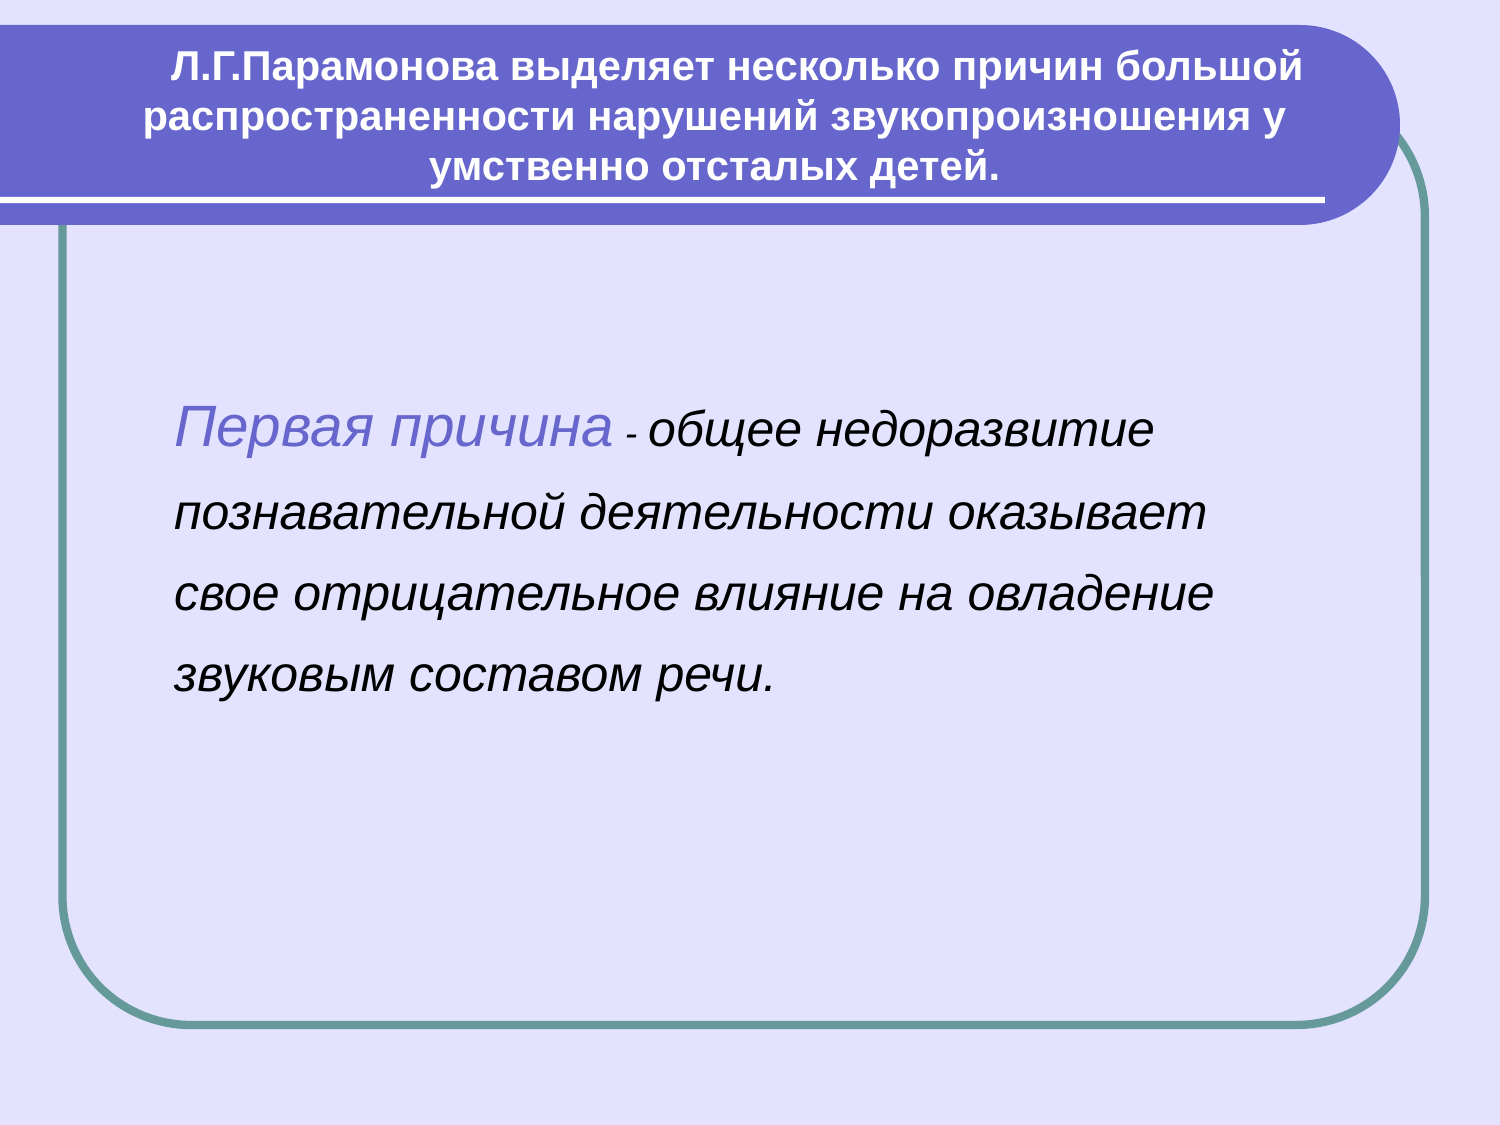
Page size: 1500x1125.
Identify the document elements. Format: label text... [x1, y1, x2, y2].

text_box Л.Г.Парамонова выделяет несколько причин большой распространенности нарушений звукопроизношения у умственно отсталых детей. [64, 31, 1365, 197]
text_box Первая причина - общее недоразвитие познавательной деятельности оказывает свое отрицательное влияние на ов­ладение звуковым составом речи. [159, 356, 1306, 709]
